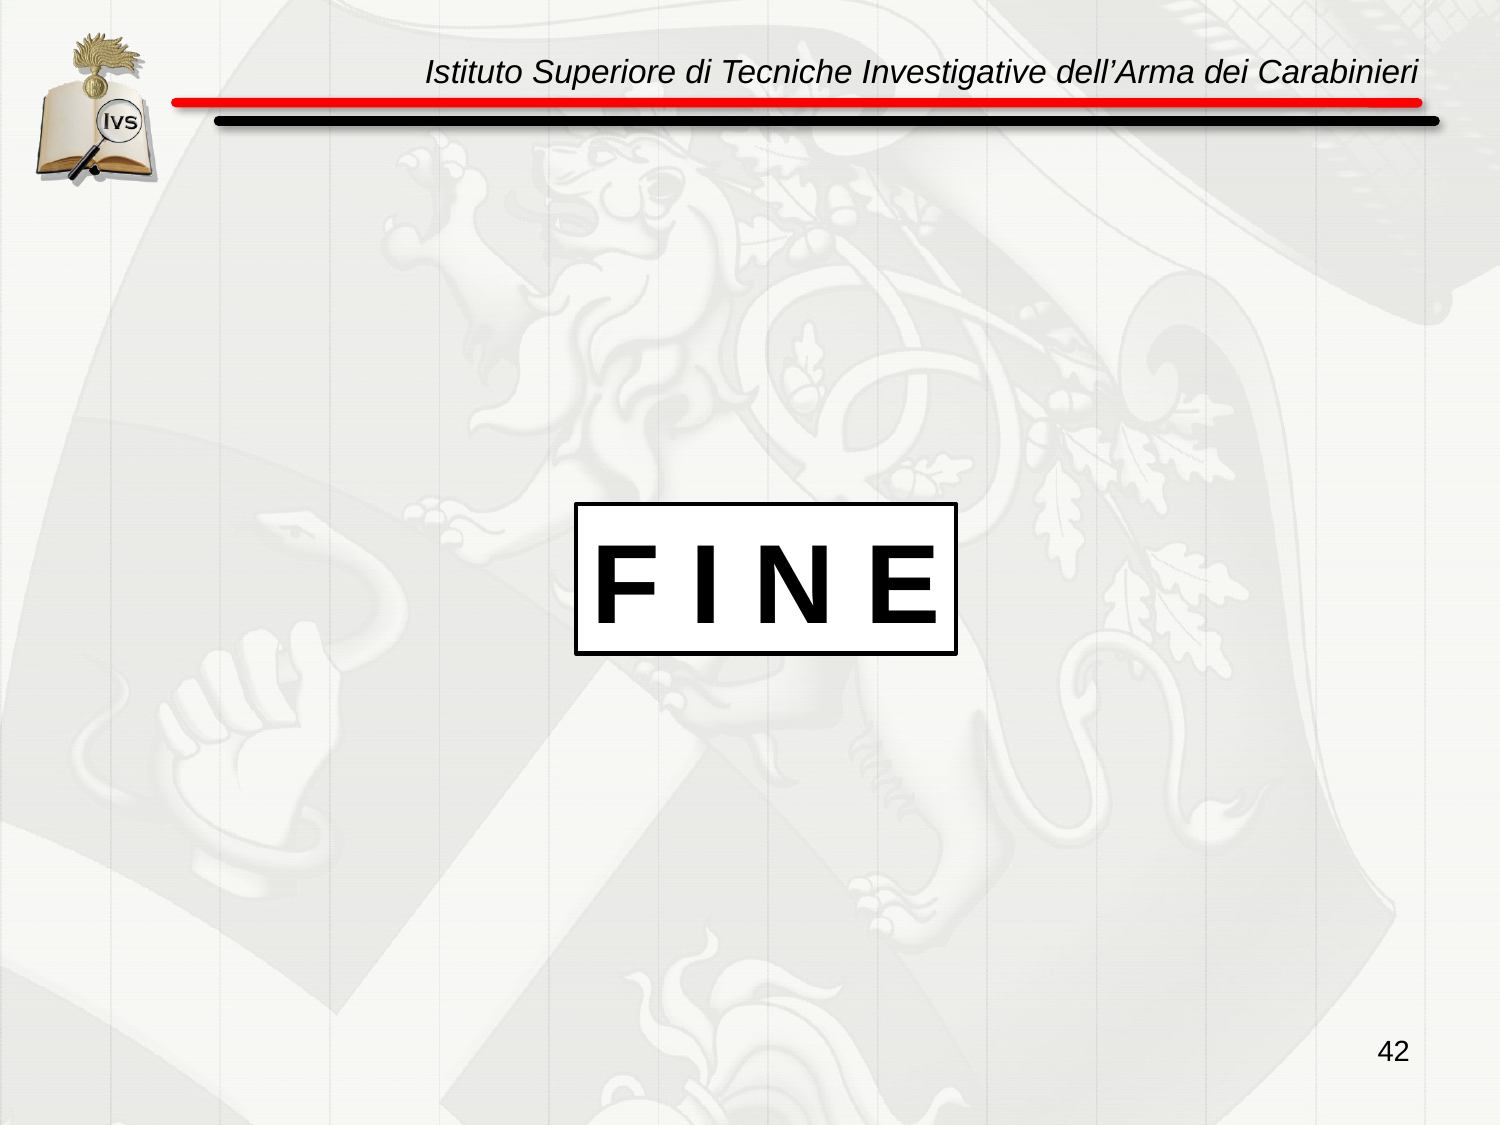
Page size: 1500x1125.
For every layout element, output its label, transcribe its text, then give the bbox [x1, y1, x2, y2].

slide_number 42 [1074, 1024, 1426, 1103]
picture [0, 0, 1500, 1125]
text_box F i n e [574, 502, 958, 656]
